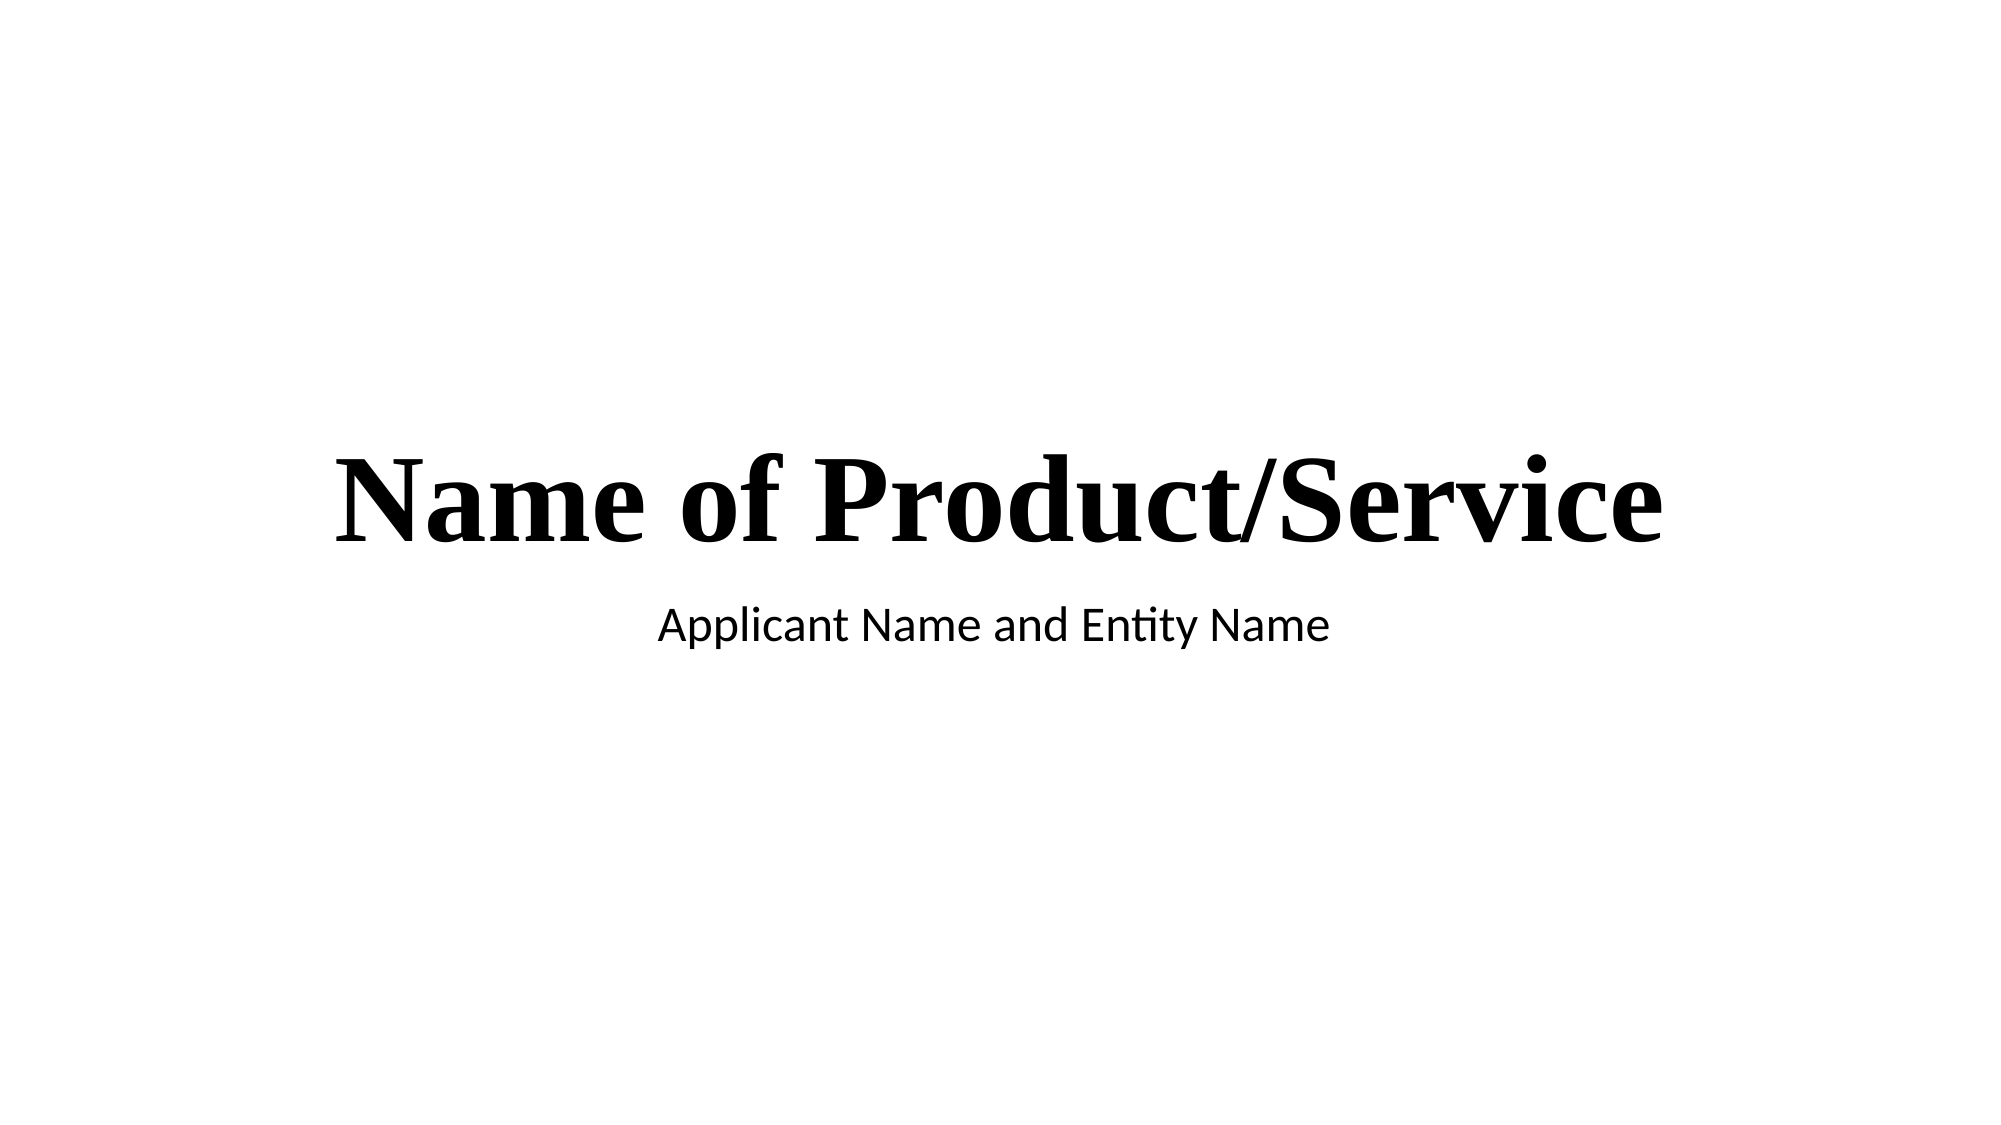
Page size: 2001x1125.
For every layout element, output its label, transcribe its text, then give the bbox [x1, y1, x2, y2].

title Name of Product/Service [249, 295, 1750, 576]
subtitle Applicant Name and Entity Name [249, 590, 1750, 863]
